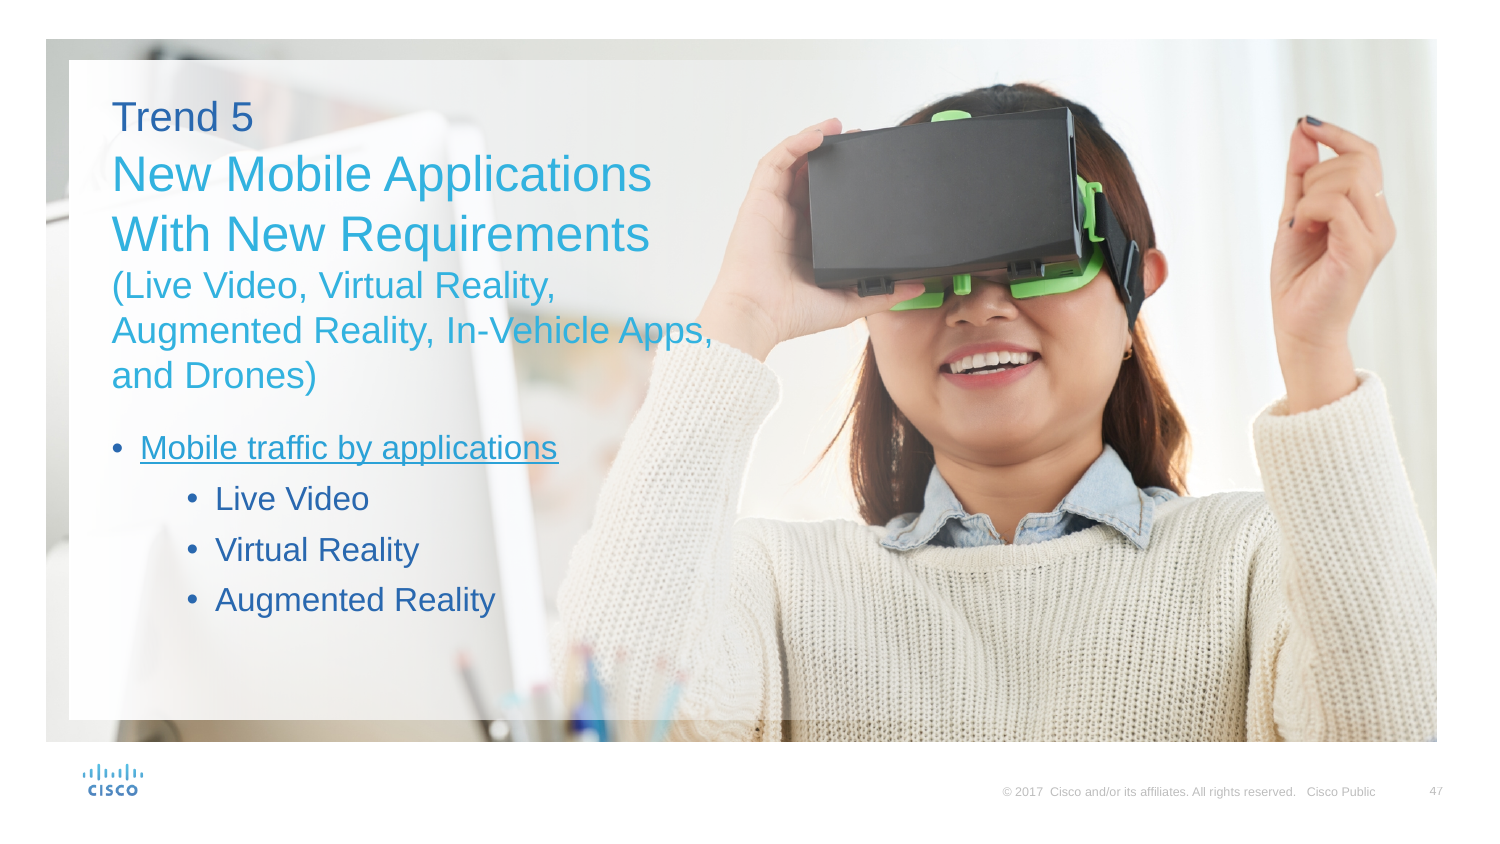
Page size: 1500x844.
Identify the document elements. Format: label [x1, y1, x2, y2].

picture [45, 38, 1438, 743]
picture [77, 758, 149, 803]
